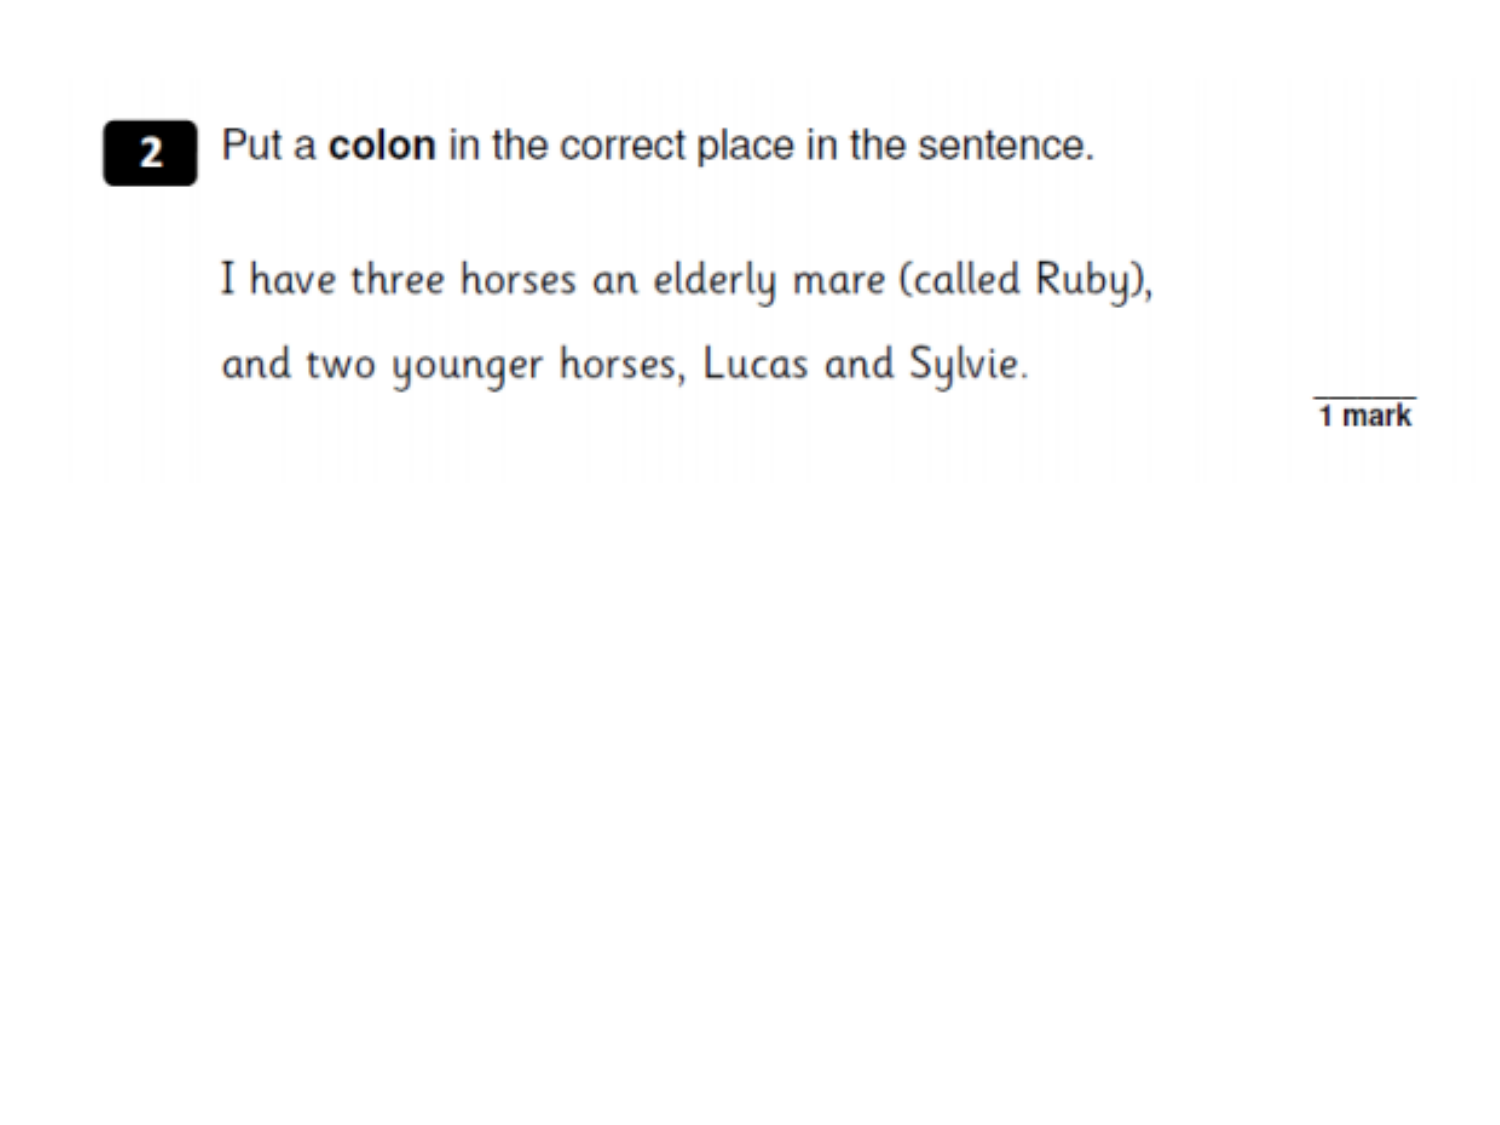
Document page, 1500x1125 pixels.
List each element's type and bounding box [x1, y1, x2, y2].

picture [52, 78, 1500, 492]
